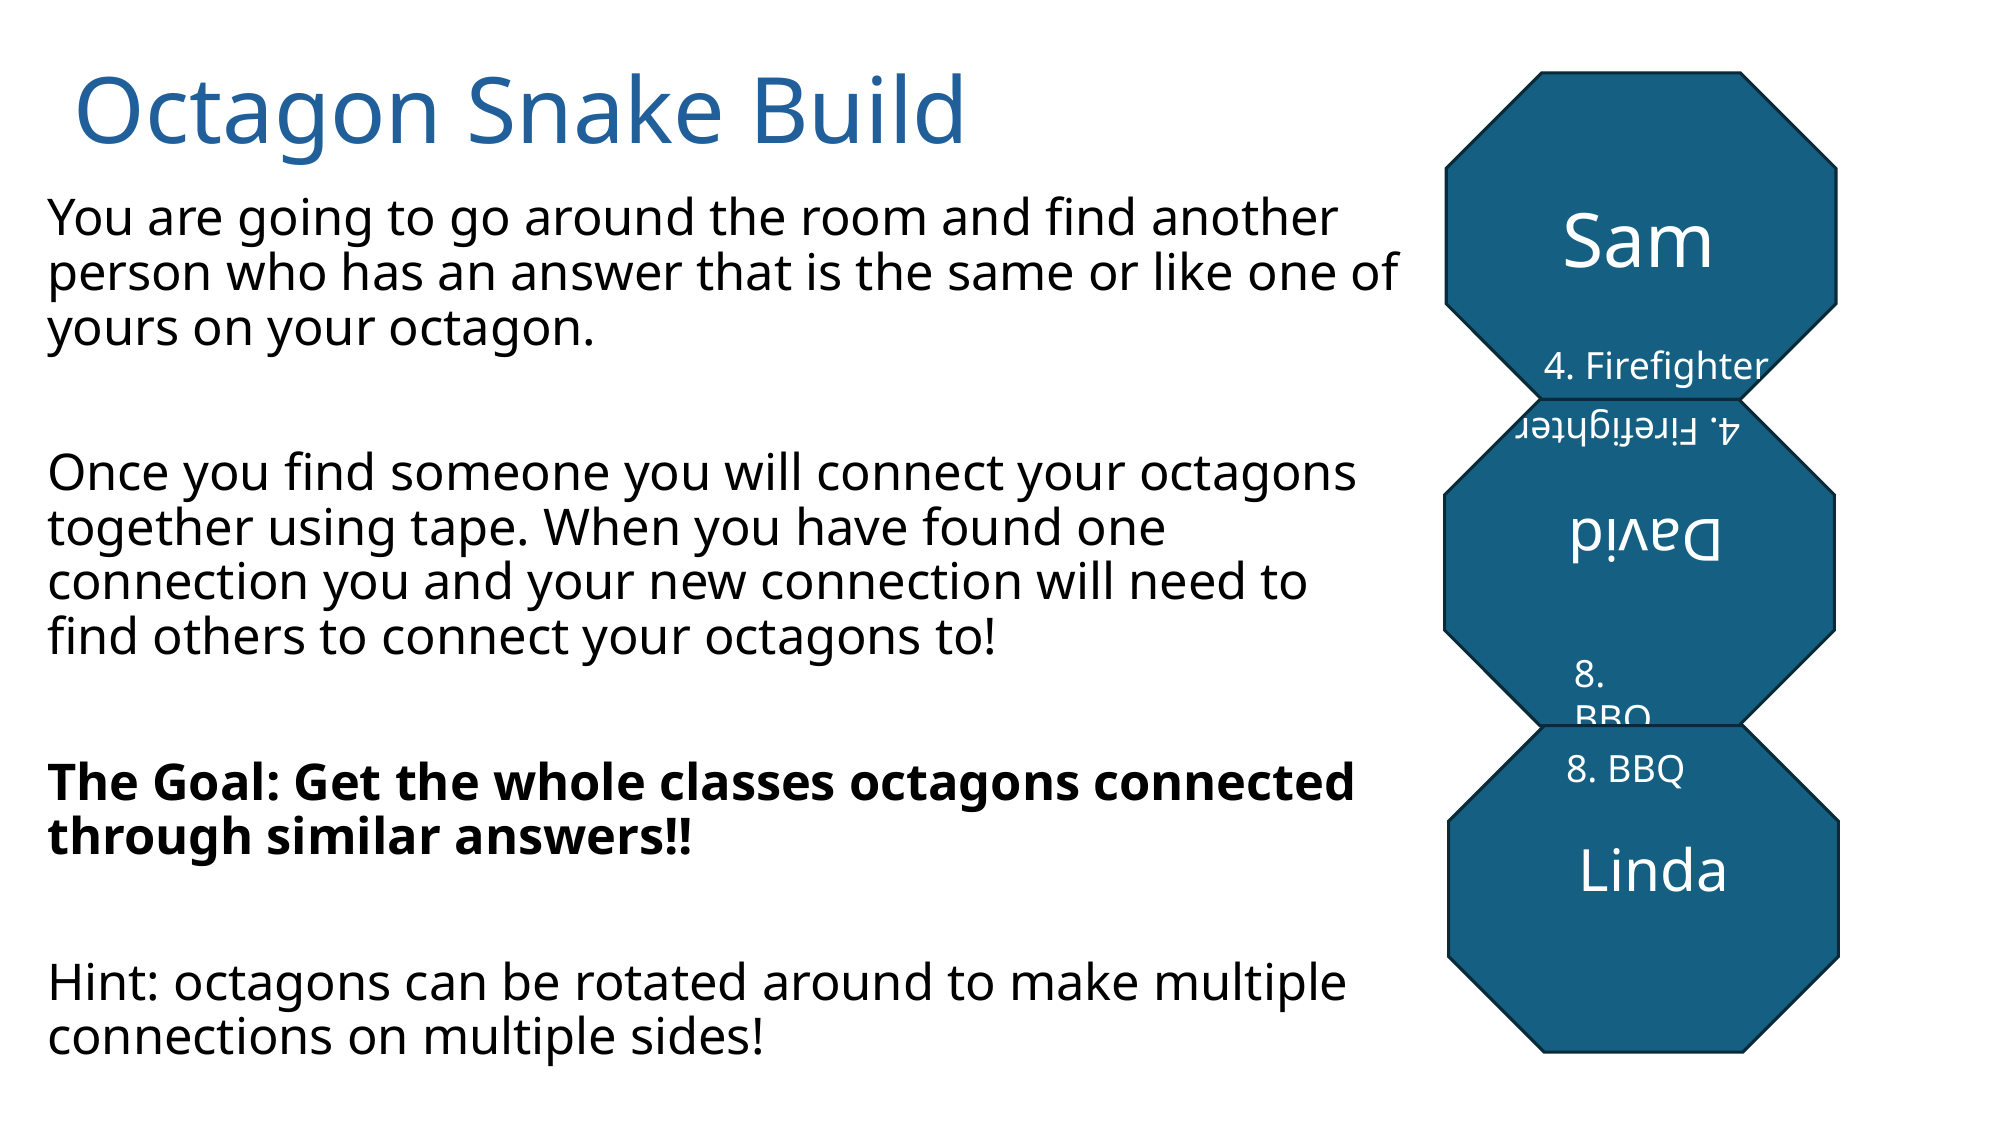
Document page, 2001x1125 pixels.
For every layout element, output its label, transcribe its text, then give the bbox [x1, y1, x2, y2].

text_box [1444, 72, 1839, 1053]
list You are going to go around the room and find another person who has an answer that is the same or like one of yours on your octagon. Once you find someone you will connect your octagons together using tape. When you have found one connection you and your new connection will need to find others to connect your octagons to! The Goal: Get the whole classes octagons connected through similar answers!! Hint: octagons can be rotated around to make multiple connections on multiple sides! [32, 184, 1421, 1074]
title Octagon Snake Build [58, 5, 1784, 223]
